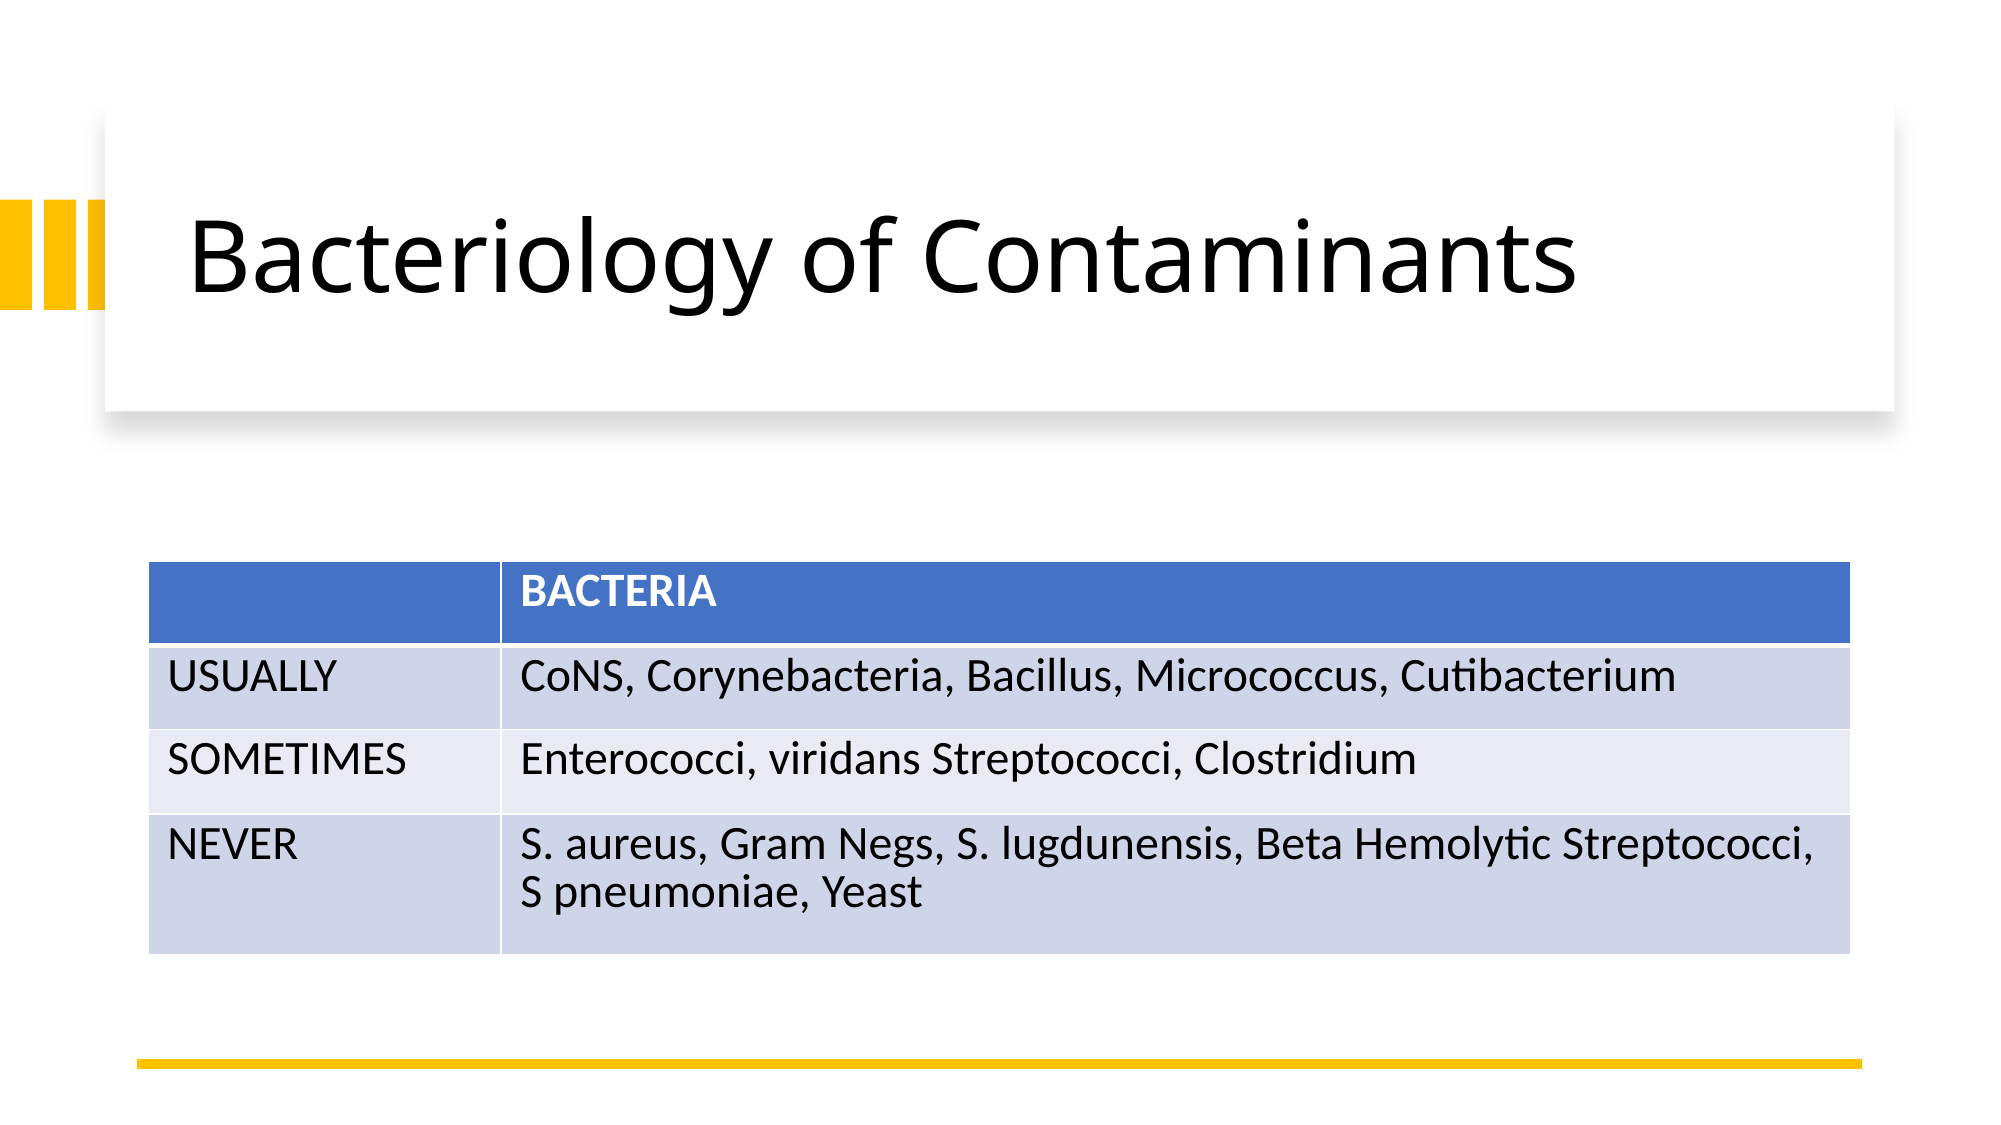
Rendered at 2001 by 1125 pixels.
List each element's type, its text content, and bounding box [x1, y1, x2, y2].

table_cell Enterococci, viridans Streptococci, Clostridium [502, 730, 1850, 813]
table_cell USUALLY [149, 648, 500, 729]
table_cell CoNS, Corynebacteria, Bacillus, Micrococcus, Cutibacterium [502, 648, 1850, 729]
table_header BACTERIA [502, 562, 1850, 643]
text_box [0, 0, 2000, 1125]
table_cell S. aureus, Gram Negs, S. lugdunensis, Beta Hemolytic Streptococci, S pneumoniae, Yeast [502, 815, 1850, 954]
text_box [104, 100, 1895, 412]
table_cell SOMETIMES [149, 730, 500, 813]
table_header [149, 562, 500, 643]
title Bacteriology of Contaminants [171, 132, 1840, 388]
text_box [0, 199, 120, 311]
table_cell NEVER [149, 815, 500, 954]
